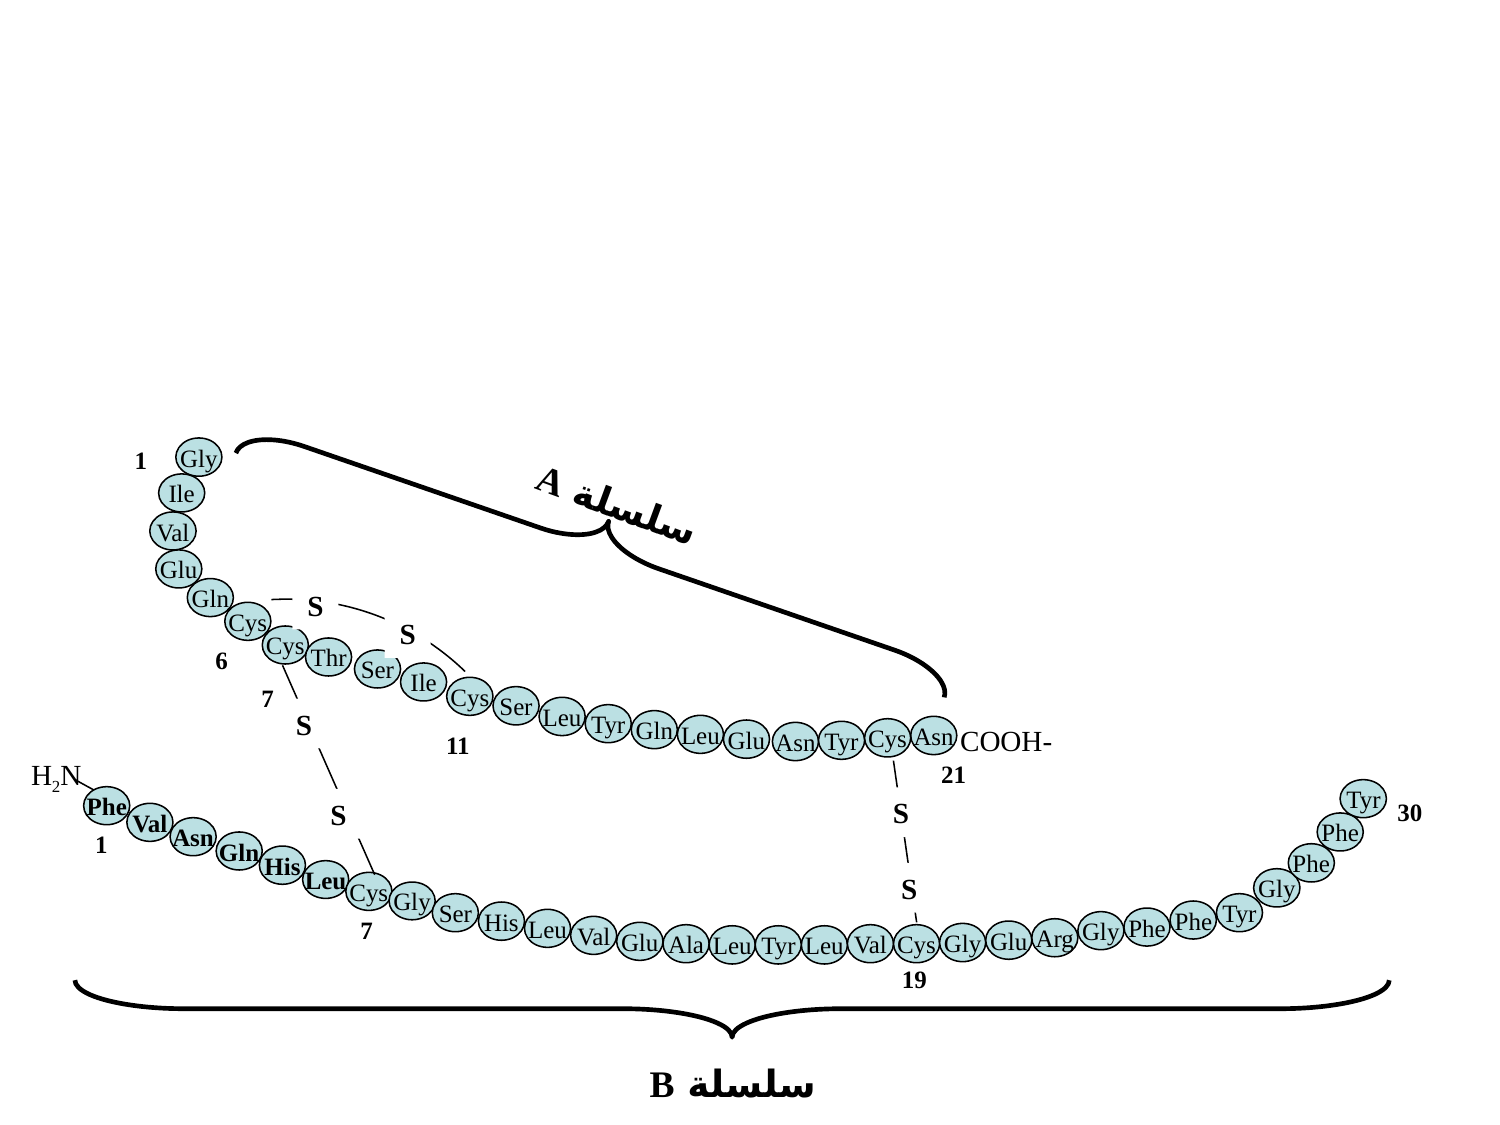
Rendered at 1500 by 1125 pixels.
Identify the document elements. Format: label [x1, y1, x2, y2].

text_box [15, 436, 1438, 1113]
